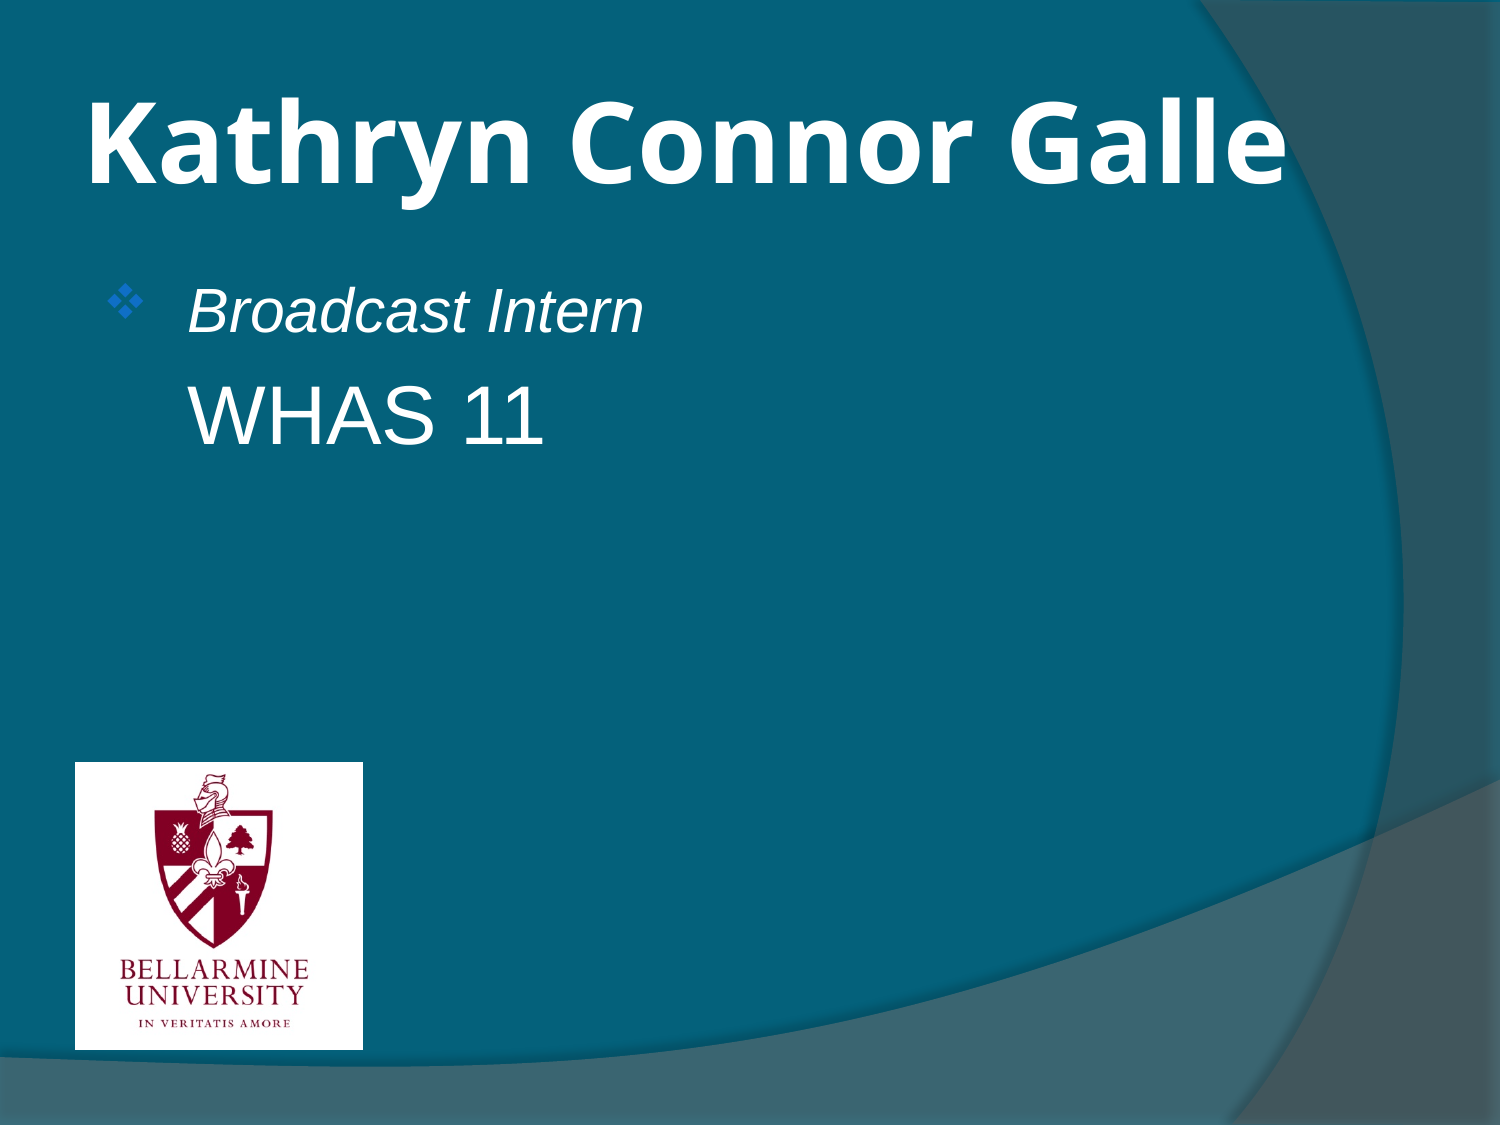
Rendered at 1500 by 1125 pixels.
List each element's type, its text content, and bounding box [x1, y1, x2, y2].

list Broadcast Intern WHAS 11 [75, 262, 1300, 1005]
title Kathryn Connor Galle [75, 45, 1300, 233]
picture [76, 763, 362, 1049]
